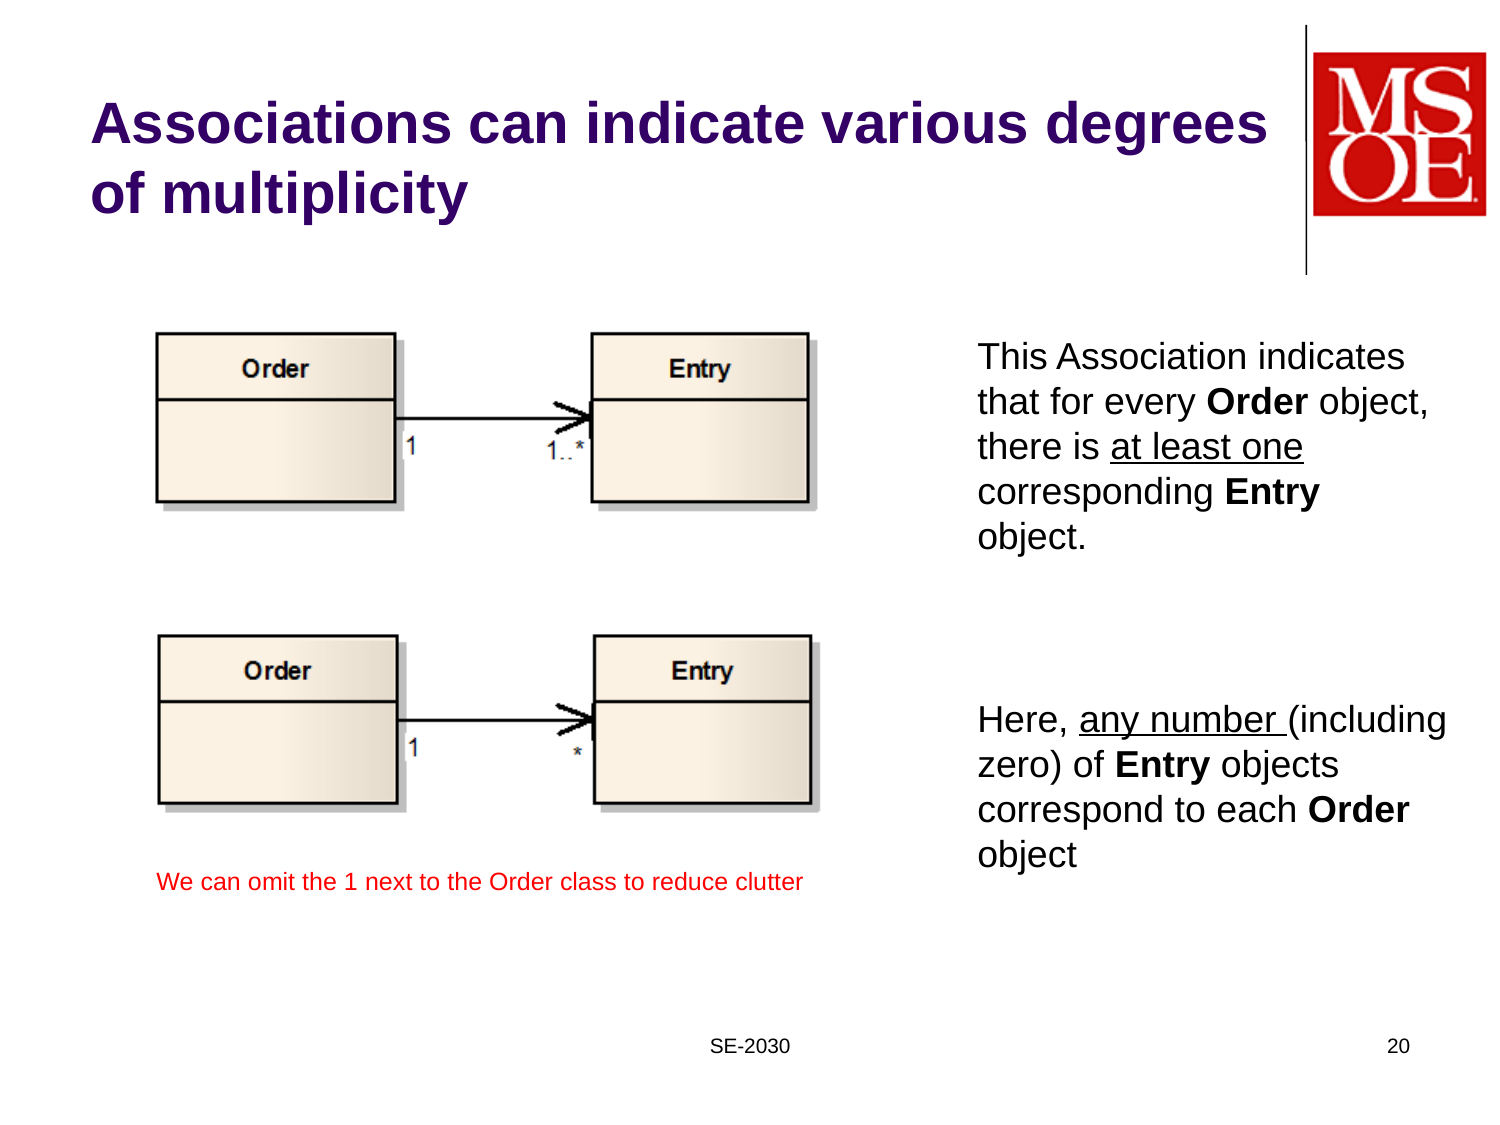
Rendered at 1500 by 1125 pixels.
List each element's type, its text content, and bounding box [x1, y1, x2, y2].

text_box We can omit the 1 next to the Order class to reduce clutter [141, 857, 820, 903]
slide_number 20 [1074, 1024, 1426, 1101]
footer SE-2030 [512, 1024, 988, 1101]
title Associations can indicate various degrees of multiplicity [75, 20, 1313, 233]
picture [126, 312, 849, 535]
picture [139, 618, 836, 828]
picture [1313, 37, 1488, 232]
text_box Here, any number (including zero) of Entry objects correspond to each Order object [962, 687, 1463, 883]
text_box This Association indicates that for every Order object, there is at least one corresponding Entry object. [962, 324, 1450, 565]
